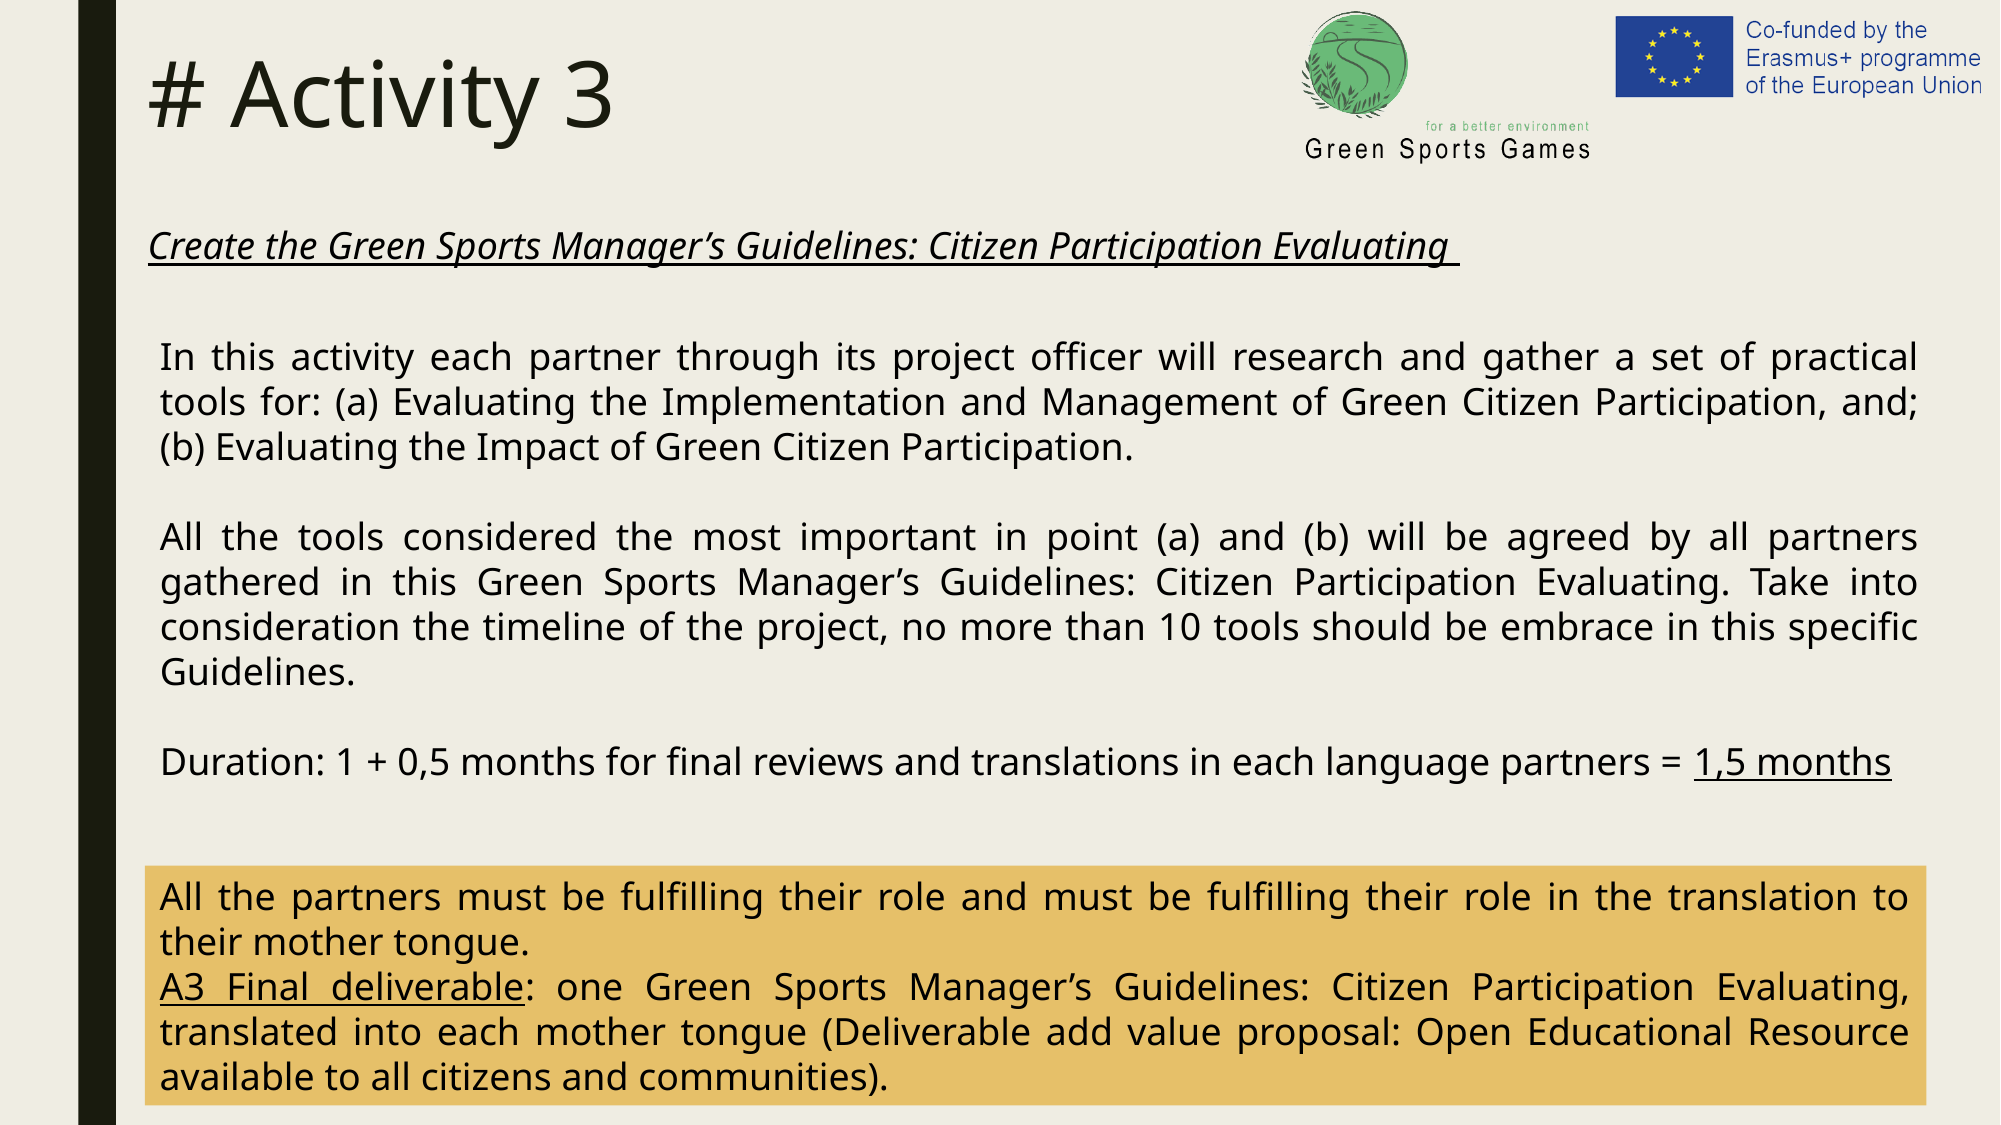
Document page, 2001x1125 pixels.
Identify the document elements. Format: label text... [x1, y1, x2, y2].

text_box In this activity each partner through its project officer will research and gather a set of practical tools for: (a) Evaluating the Implementation and Management of Green Citizen Participation, and; (b) Evaluating the Impact of Green Citizen Participation. All the tools considered the most important in point (a) and (b) will be agreed by all partners gathered in this Green Sports Manager’s Guidelines: Citizen Participation Evaluating. Take into consideration the timeline of the project, no more than 10 tools should be embrace in this specific Guidelines. Duration: 1 + 0,5 months for final reviews and translations in each language partners = 1,5 months [144, 325, 1935, 791]
title # Activity 3 [132, 41, 645, 174]
text_box All the partners must be fulfilling their role and must be fulfilling their role in the translation to their mother tongue. A3 Final deliverable: one Green Sports Manager’s Guidelines: Citizen Participation Evaluating, translated into each mother tongue (Deliverable add value proposal: Open Educational Resource available to all citizens and communities). [144, 865, 1927, 1106]
picture [1615, 15, 1981, 98]
text_box Create the Green Sports Manager’s Guidelines: Citizen Participation Evaluating [132, 214, 1983, 275]
picture [1279, 0, 1594, 182]
